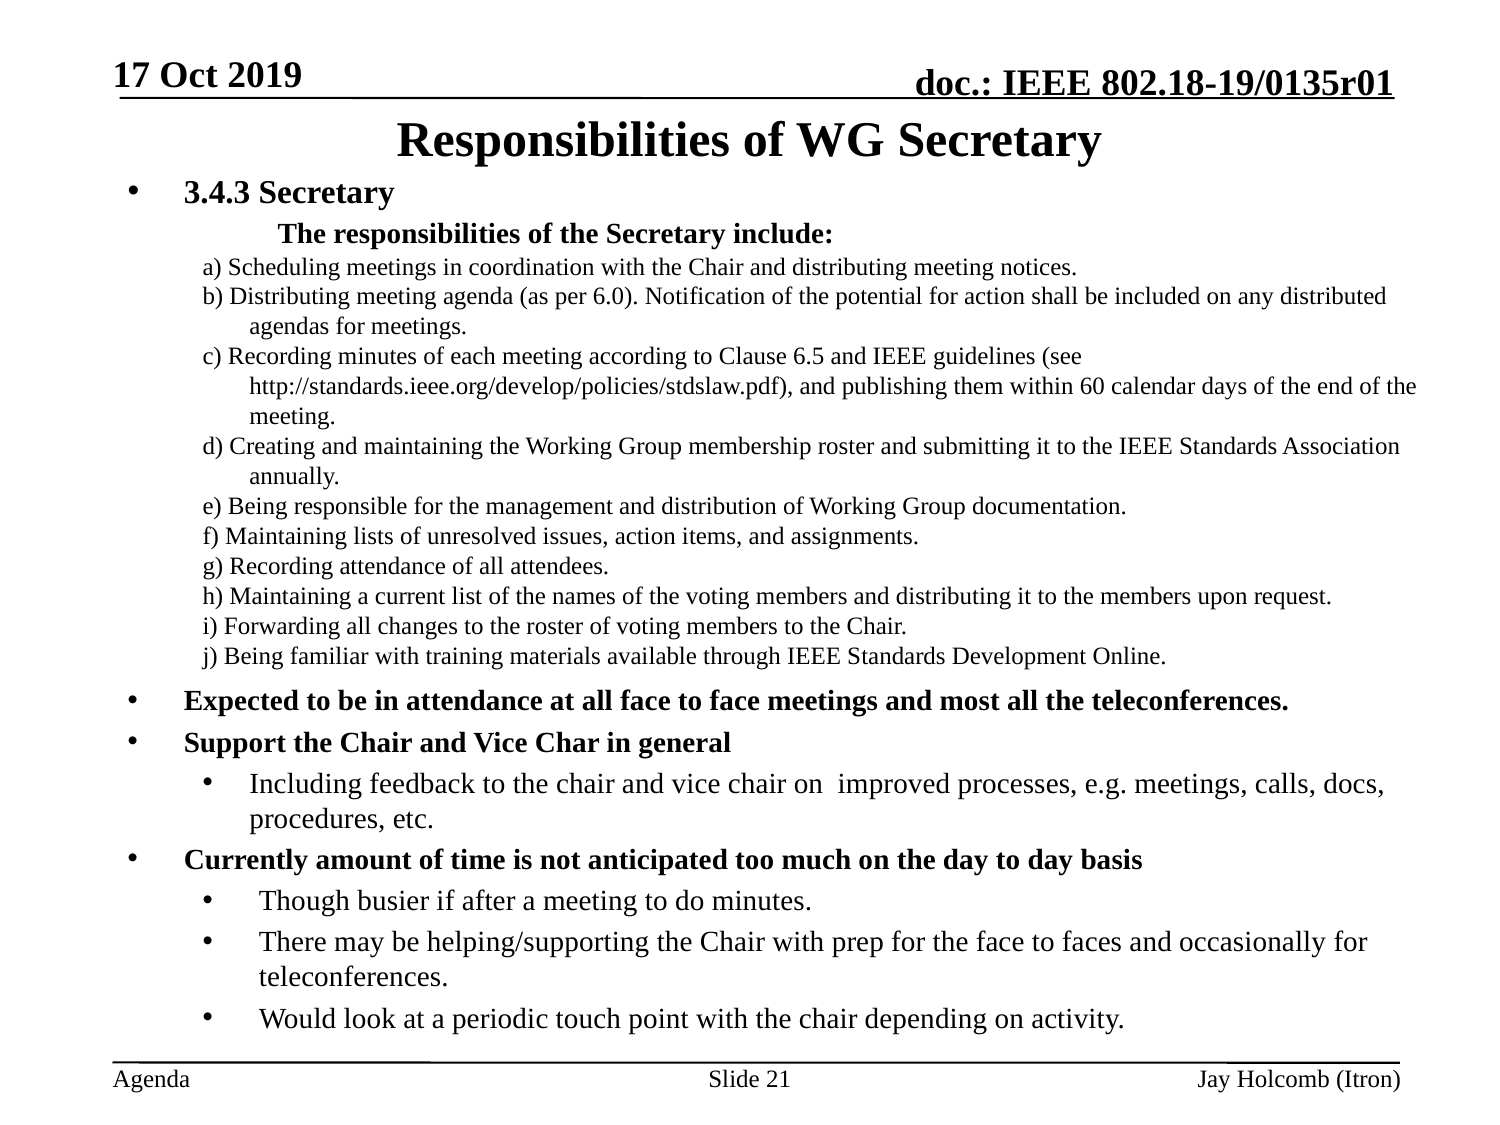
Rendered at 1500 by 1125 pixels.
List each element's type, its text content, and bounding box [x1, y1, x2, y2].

slide_number Slide 21 [699, 1061, 800, 1123]
title Responsibilities of WG Secretary [112, 94, 1388, 162]
list 3.4.3 Secretary The responsibilities of the Secretary include: a) Scheduling meetings in coordination with the Chair and distributing meeting notices. b) Distributing meeting agenda (as per 6.0). Notification of the potential for action shall be included on any distributed agendas for meetings. c) Recording minutes of each meeting according to Clause 6.5 and IEEE guidelines (see http://standards.ieee.org/develop/policies/stdslaw.pdf), and publishing them within 60 calendar days of the end of the meeting. d) Creating and maintaining the Working Group membership roster and submitting it to the IEEE Standards Association annually. e) Being responsible for the management and distribution of Working Group documentation. f) Maintaining lists of unresolved issues, action items, and assignments. g) Recording attendance of all attendees. h) Maintaining a current list of the names of the voting members and distributing it to the members upon request. i) Forwarding all changes to the roster of voting members to the Chair. j) Being familiar with training materials available through IEEE Standards Development Online. Expected to be in attendance at all face to face meetings and most all the teleconferences. Support the Chair and Vice Char in general Including feedback to the chair and vice chair on improved processes, e.g. meetings, calls, docs, procedures, etc. Currently amount of time is not anticipated too much on the day to day basis Though busier if after a meeting to do minutes. There may be helping/supporting the Chair with prep for the face to faces and occasionally for teleconferences. Would look at a periodic touch point with the chair depending on activity. [112, 162, 1463, 954]
footer Jay Holcomb (Itron) [878, 1061, 1402, 1093]
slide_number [112, 49, 488, 95]
